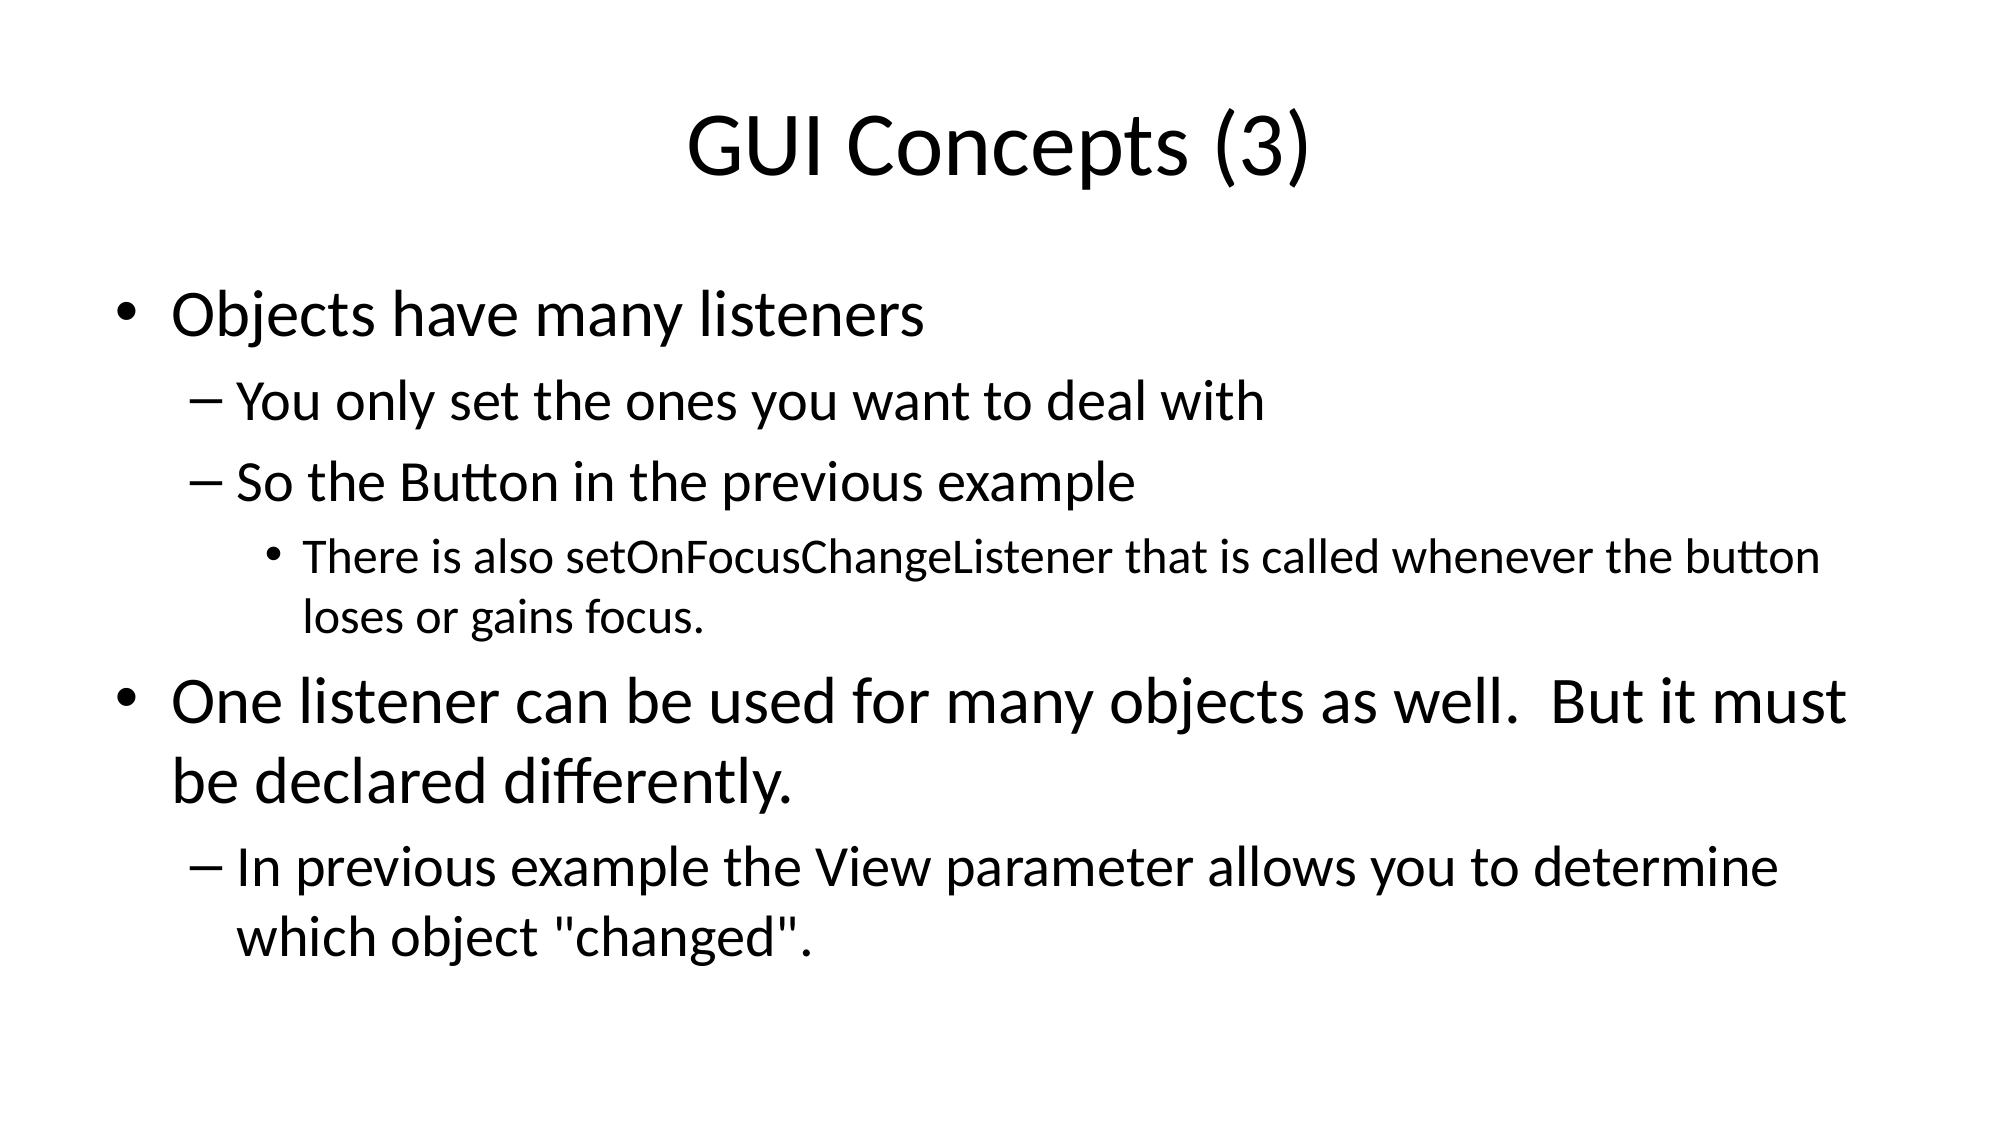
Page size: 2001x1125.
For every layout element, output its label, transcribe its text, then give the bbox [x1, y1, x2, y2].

title GUI Concepts (3) [99, 45, 1900, 233]
list Objects have many listeners You only set the ones you want to deal with So the Button in the previous example There is also setOnFocusChangeListener that is called whenever the button loses or gains focus. One listener can be used for many objects as well. But it must be declared differently. In previous example the View parameter allows you to determine which object "changed". [99, 262, 1900, 1005]
